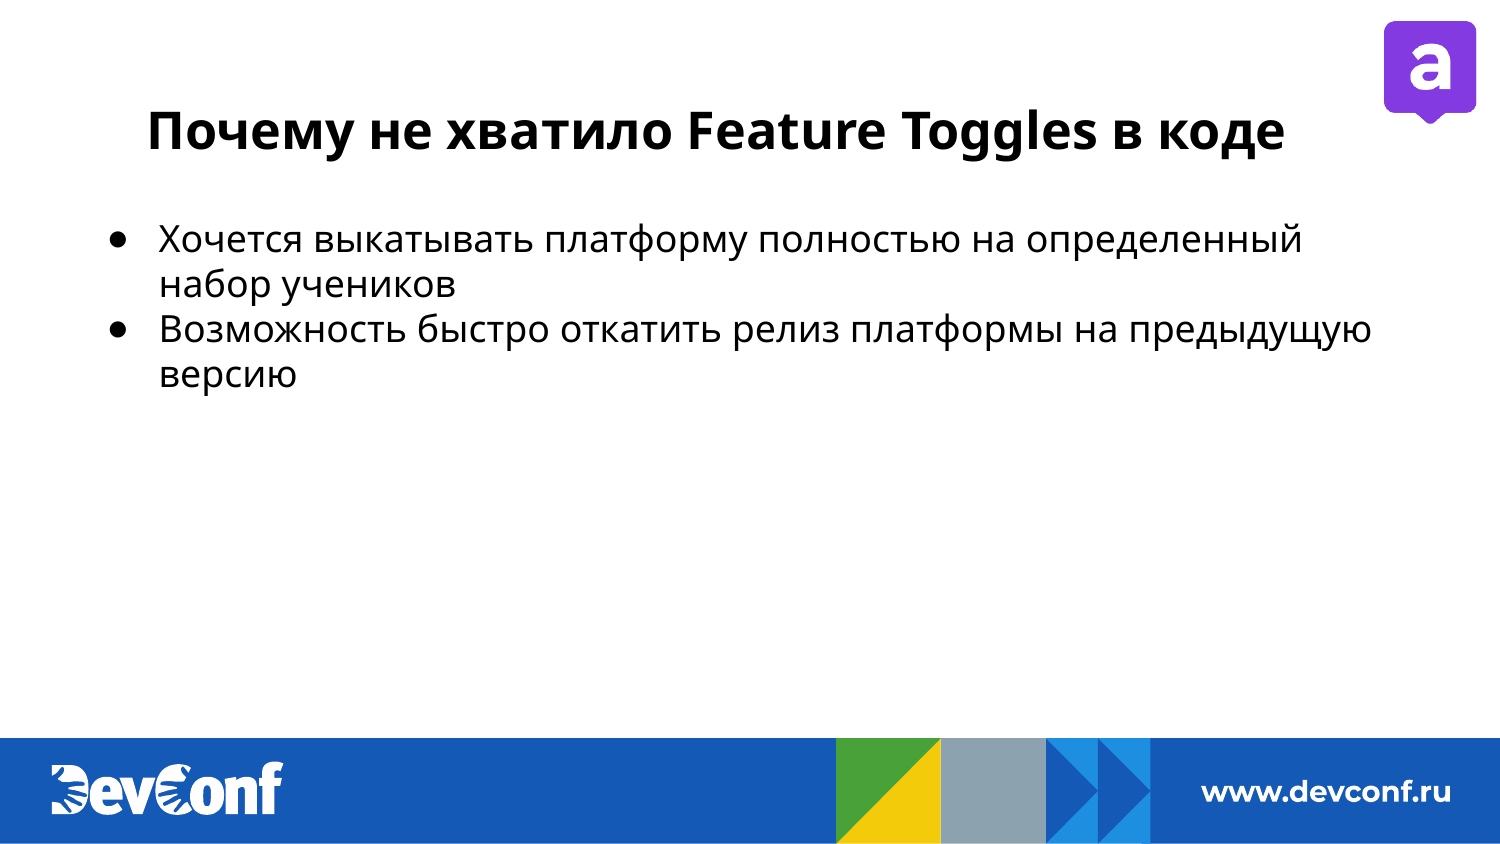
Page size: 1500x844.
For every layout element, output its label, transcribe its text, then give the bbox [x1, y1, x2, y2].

title Почему не хватило Feature Toggles в коде [70, 58, 1363, 199]
picture [1384, 20, 1477, 124]
list Хочется выкатывать платформу полностью на определенный набор учеников Возможность быстро откатить релиз платформы на предыдущую версию [70, 207, 1430, 671]
